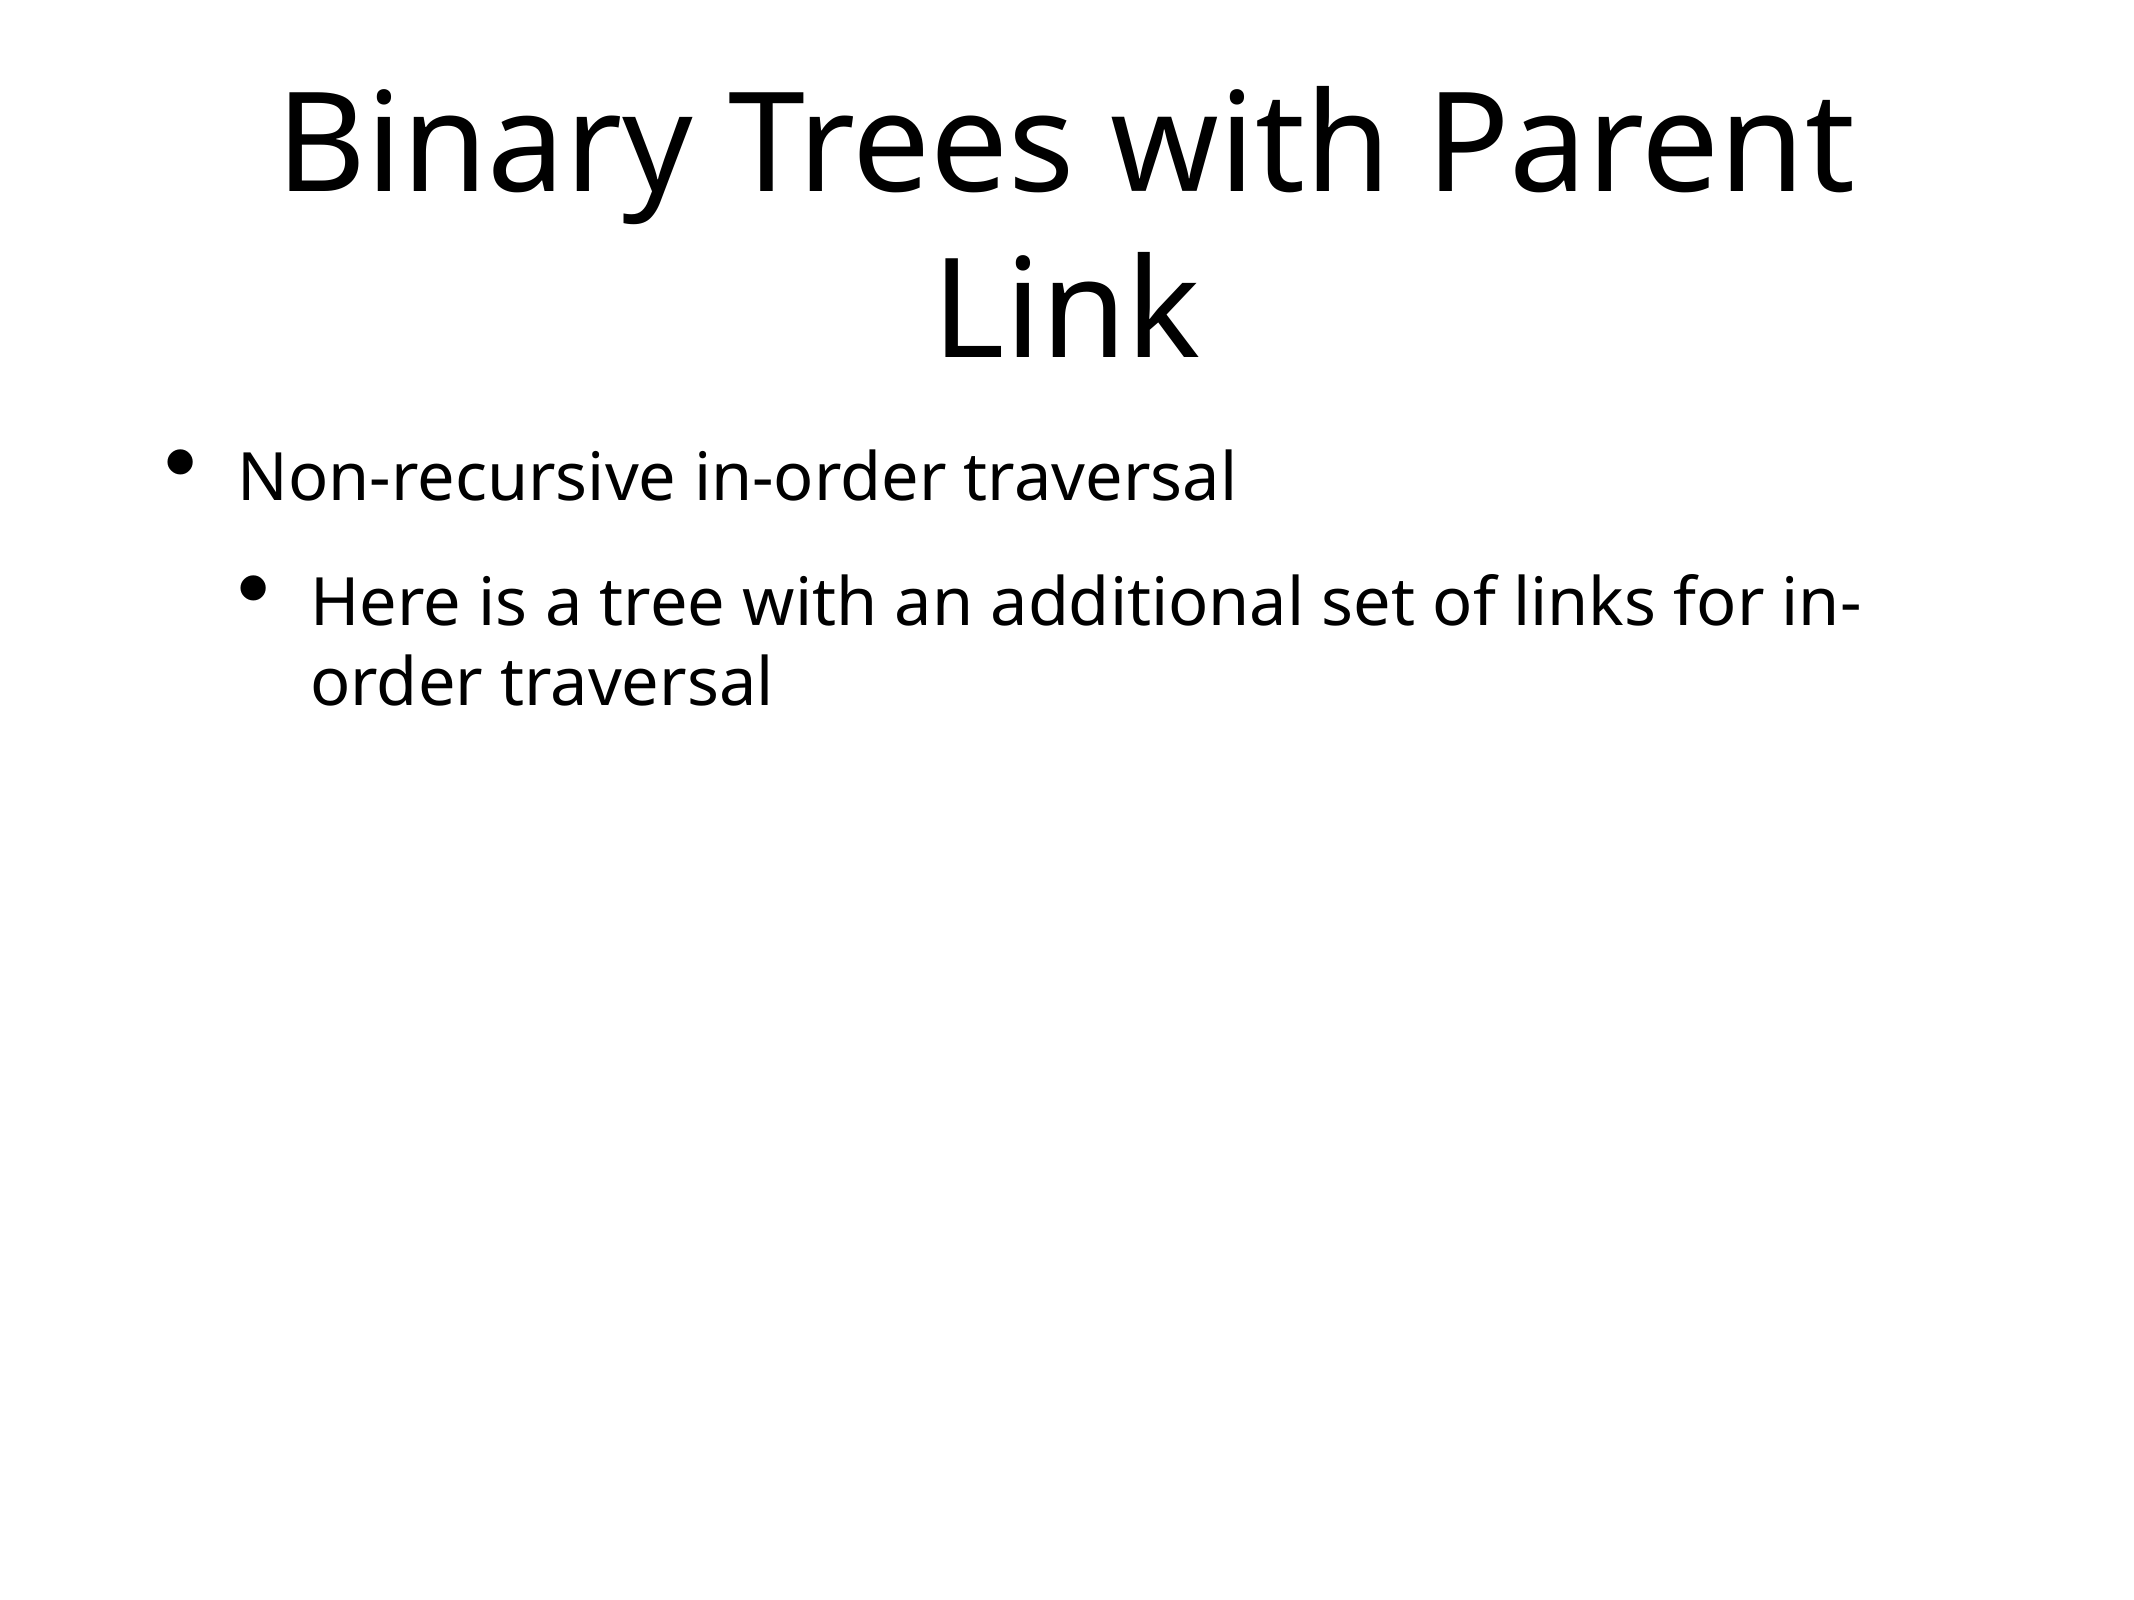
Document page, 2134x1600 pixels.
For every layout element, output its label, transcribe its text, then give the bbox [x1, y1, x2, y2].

title Binary Trees with Parent Link [155, 41, 1978, 397]
list Non-recursive in-order traversal Here is a tree with an additional set of links for in-order traversal [155, 424, 1978, 1457]
